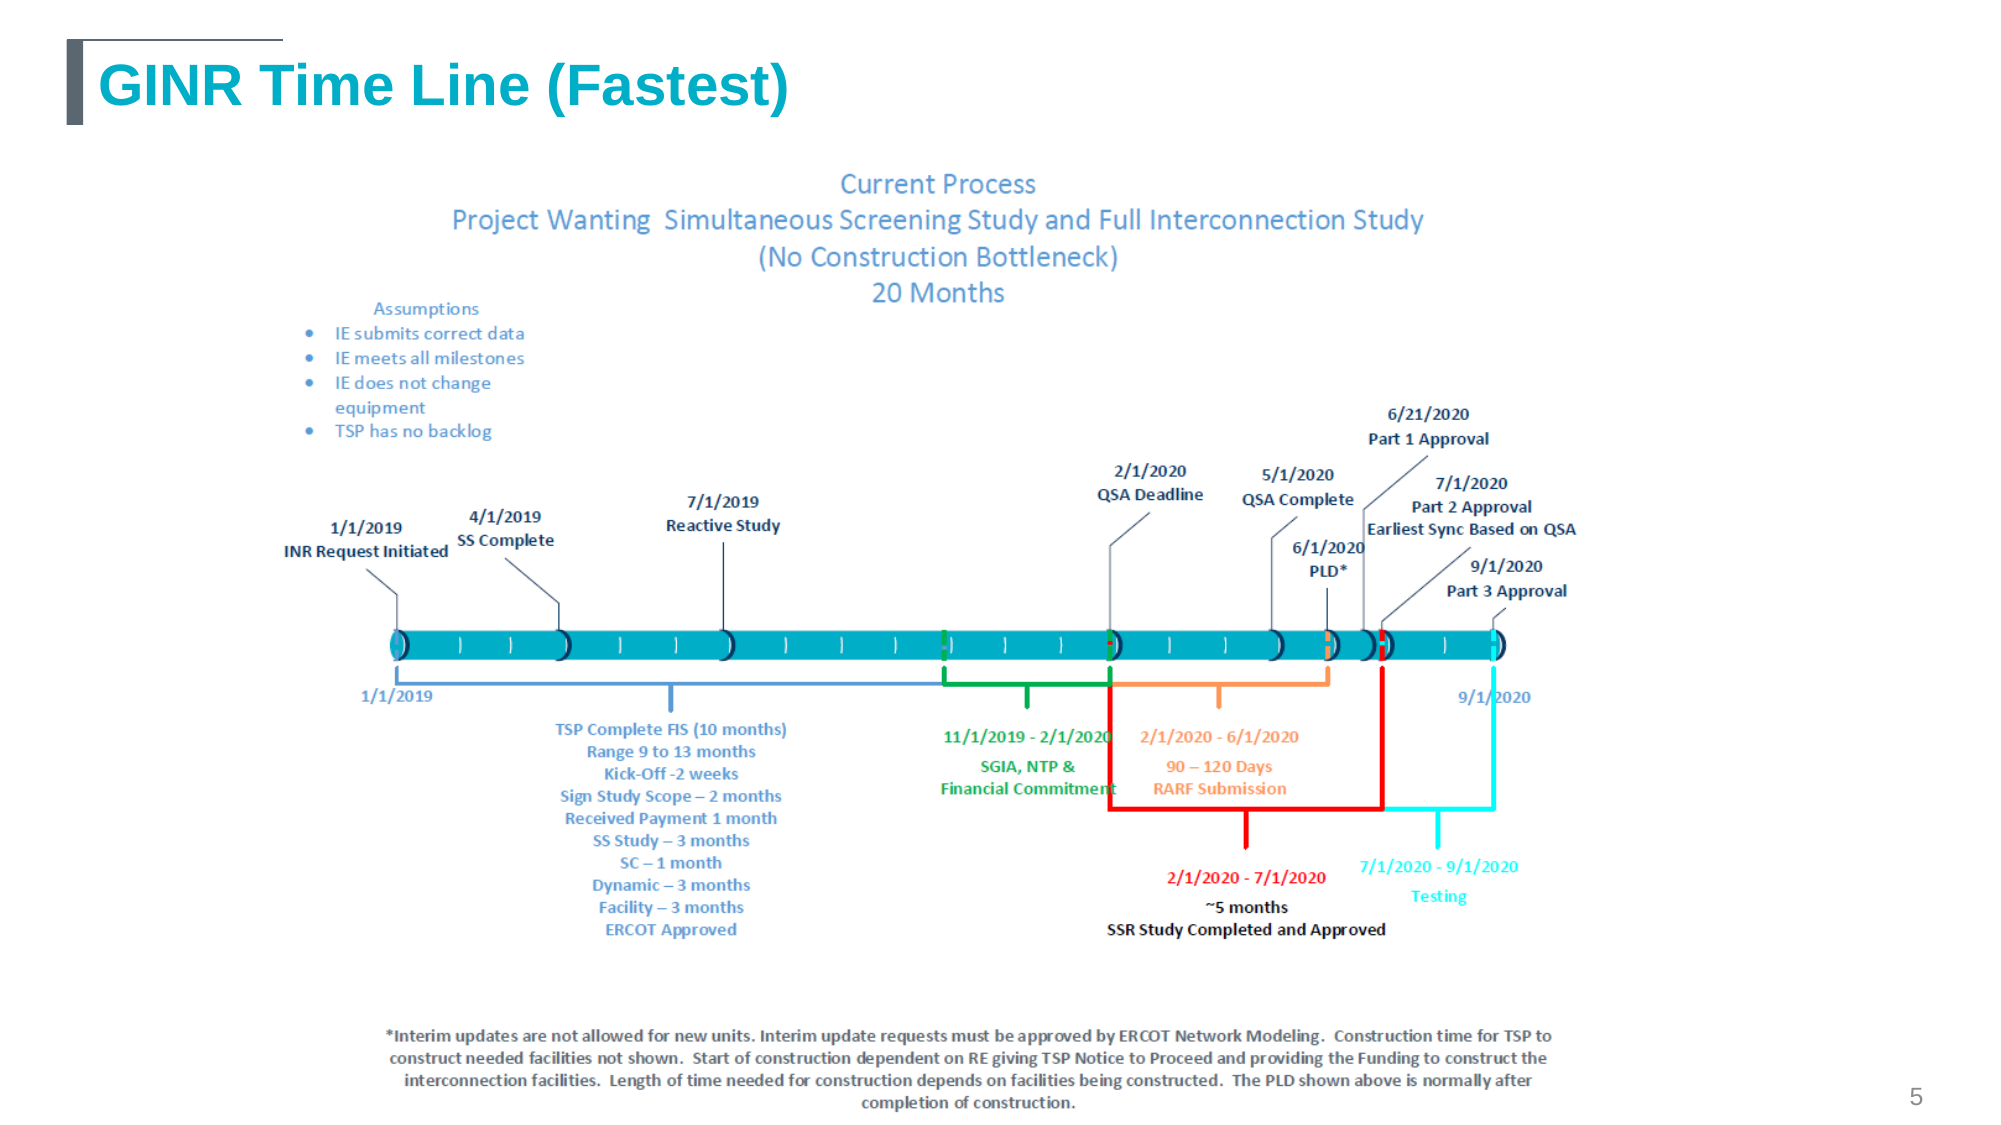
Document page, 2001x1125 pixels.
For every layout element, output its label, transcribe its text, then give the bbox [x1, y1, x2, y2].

slide_number 5 [1850, 1070, 1984, 1120]
title GINR Time Line (Fastest) [83, 39, 1934, 134]
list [274, 127, 1588, 1125]
